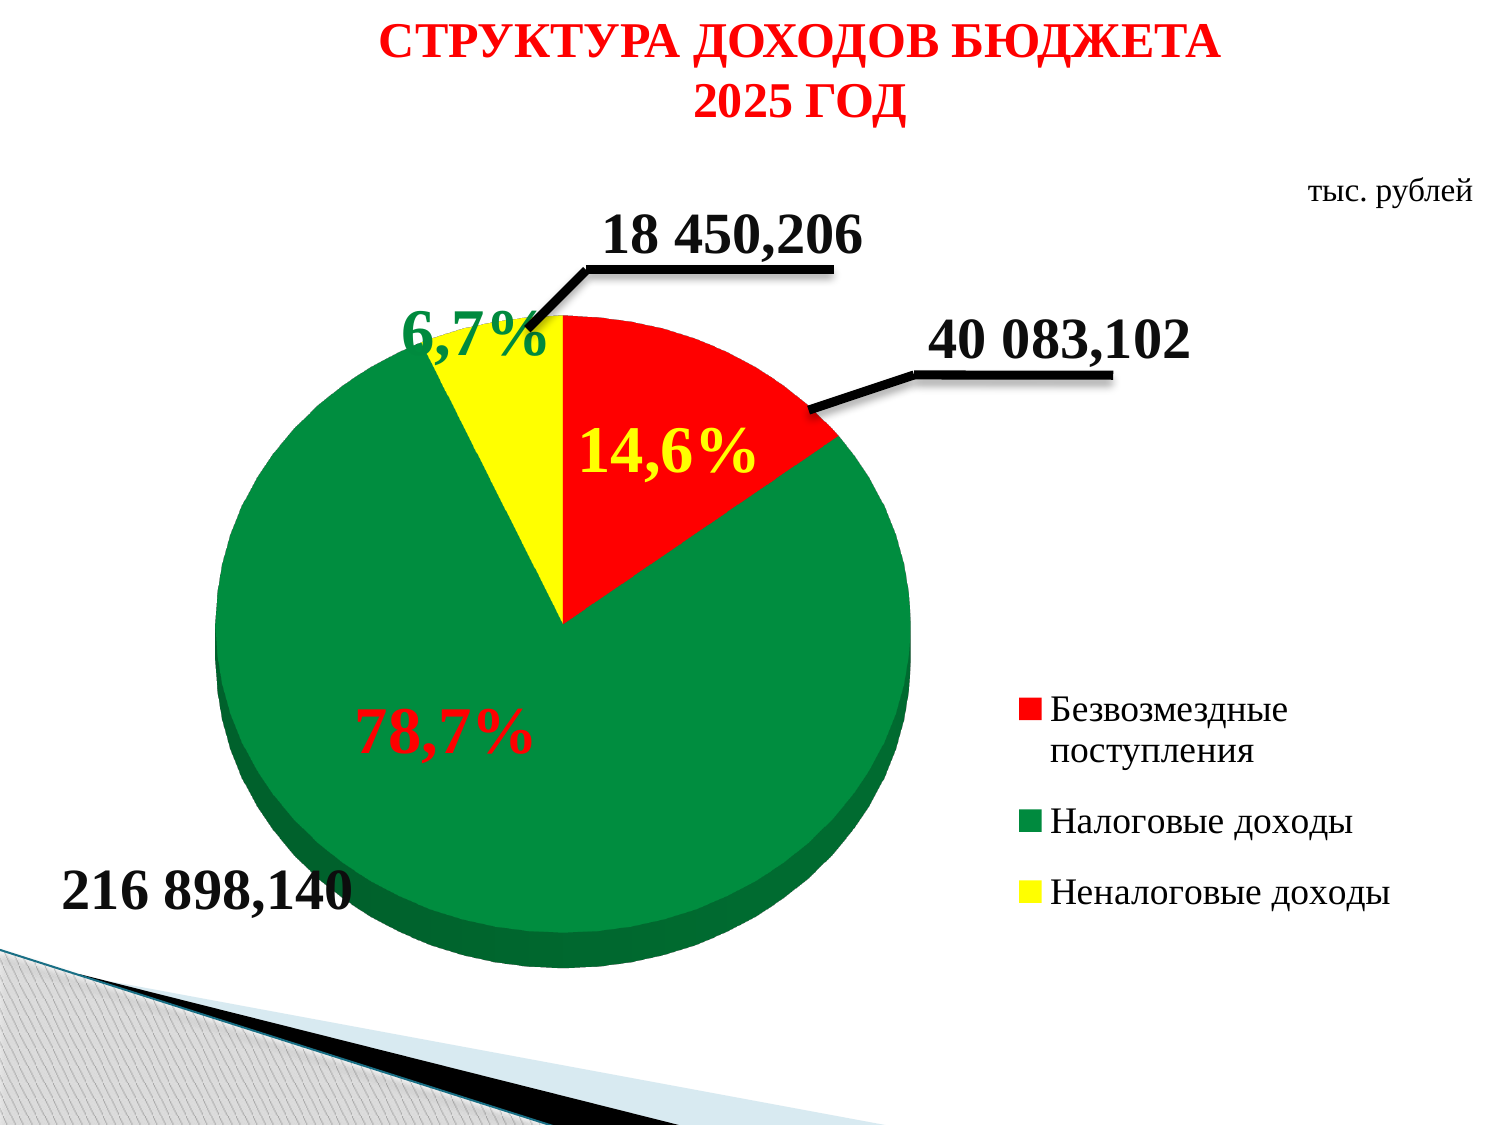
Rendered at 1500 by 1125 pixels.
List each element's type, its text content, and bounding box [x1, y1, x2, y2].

text_box тыс. рублей [1293, 160, 1500, 216]
text_box 216 898,140 [46, 843, 146, 929]
chart [152, 269, 1441, 1073]
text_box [808, 292, 1269, 411]
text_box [527, 187, 906, 330]
text_box Структура доходов бюджета 2025 год [100, 0, 1500, 135]
